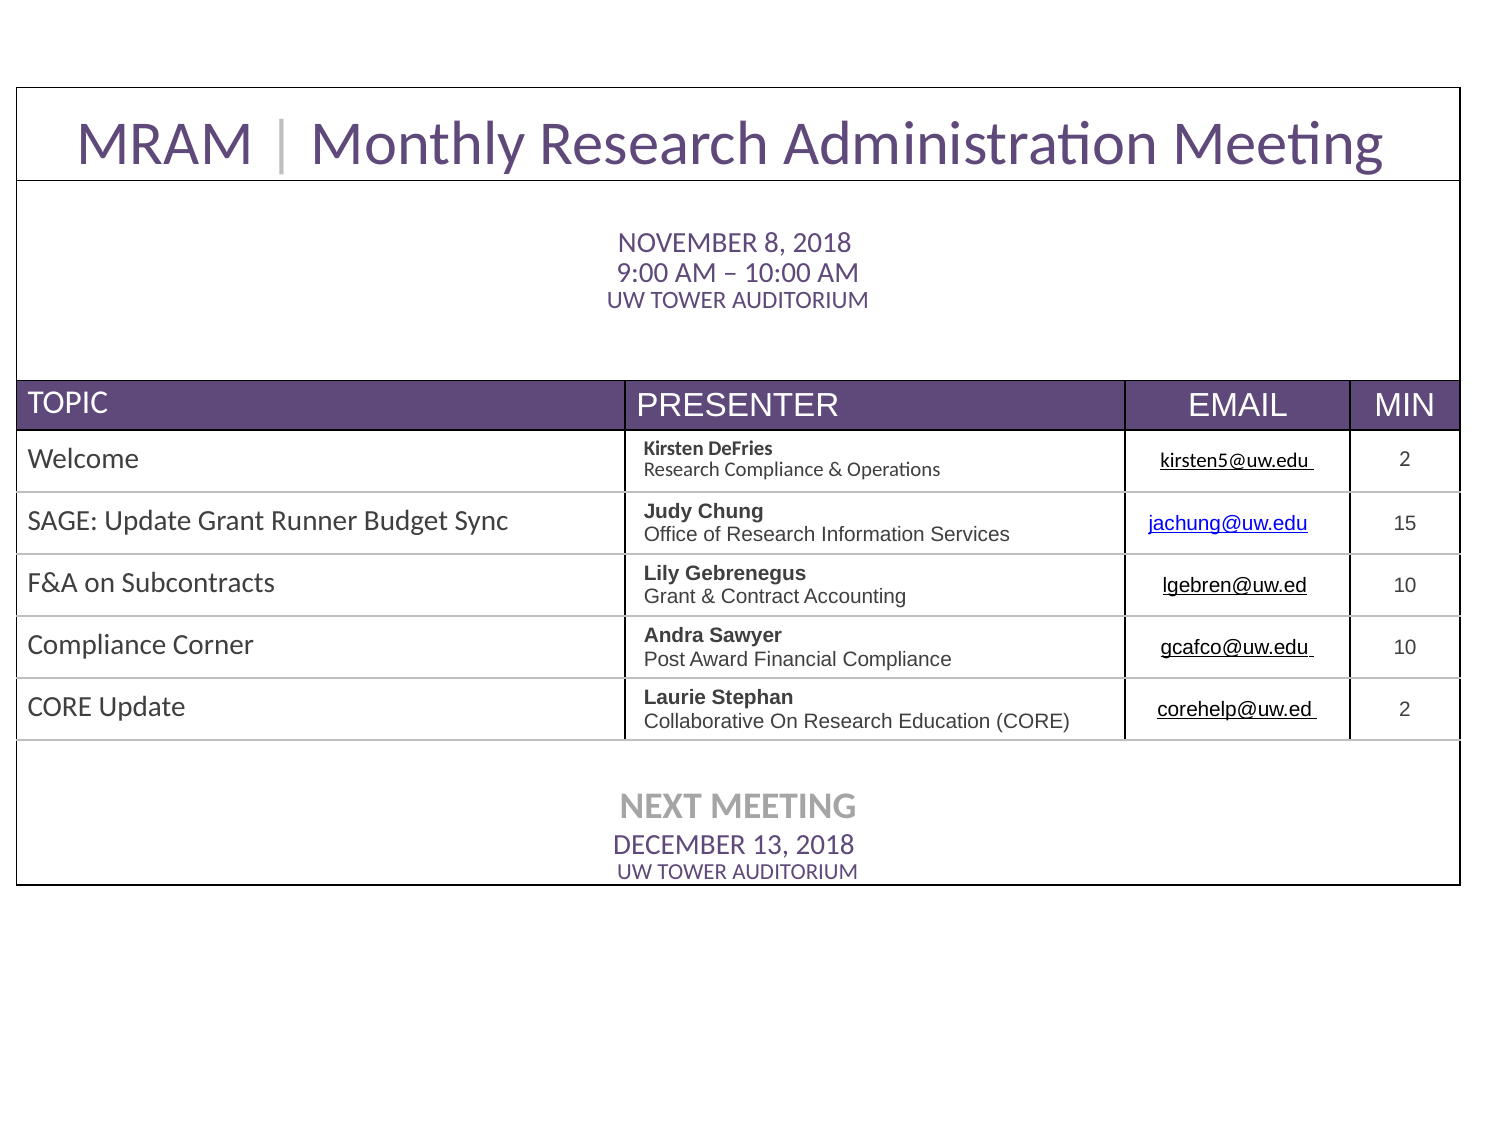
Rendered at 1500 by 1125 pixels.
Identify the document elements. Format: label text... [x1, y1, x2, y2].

table_cell 2 [1351, 679, 1459, 739]
table_cell gcafco@uw.edu [1126, 617, 1349, 677]
table_cell 2 [1351, 431, 1459, 491]
table_cell SAGE: Update Grant Runner Budget Sync [17, 493, 624, 553]
table_cell F&A on Subcontracts [17, 555, 624, 615]
table_cell Judy Chung Office of Research Information Services [626, 493, 1124, 553]
table_cell Andra Sawyer Post Award Financial Compliance [626, 617, 1124, 677]
table_cell PRESENTER [626, 381, 1124, 429]
table_cell NEXT MEETING DECEMBER 13, 2018 UW TOWER AUDITORIUM [17, 741, 1459, 884]
table_cell NOVEMBER 8, 2018 9:00 AM – 10:00 AM UW TOWER AUDITORIUM [17, 181, 1459, 380]
table_cell Compliance Corner [17, 617, 624, 677]
table_cell 10 [1351, 555, 1459, 615]
table_cell MIN [1351, 381, 1459, 429]
table_cell 15 [1351, 493, 1459, 553]
table_cell Laurie Stephan Collaborative On Research Education (CORE) [626, 679, 1124, 739]
table_cell lgebren@uw.ed [1126, 555, 1349, 615]
table_cell Kirsten DeFries Research Compliance & Operations [626, 431, 1124, 491]
table_cell Lily Gebrenegus Grant & Contract Accounting [626, 555, 1124, 615]
table_header MRAM | Monthly Research Administration Meeting [17, 88, 1459, 180]
table_cell CORE Update [17, 679, 624, 739]
table_cell TOPIC [17, 381, 624, 429]
table_cell EMAIL [1126, 381, 1349, 429]
table_cell kirsten5@uw.edu [1126, 431, 1349, 491]
table_cell 10 [1351, 617, 1459, 677]
table_cell jachung@uw.edu [1126, 493, 1349, 553]
table_cell corehelp@uw.ed [1126, 679, 1349, 739]
table_cell Welcome [17, 431, 624, 491]
